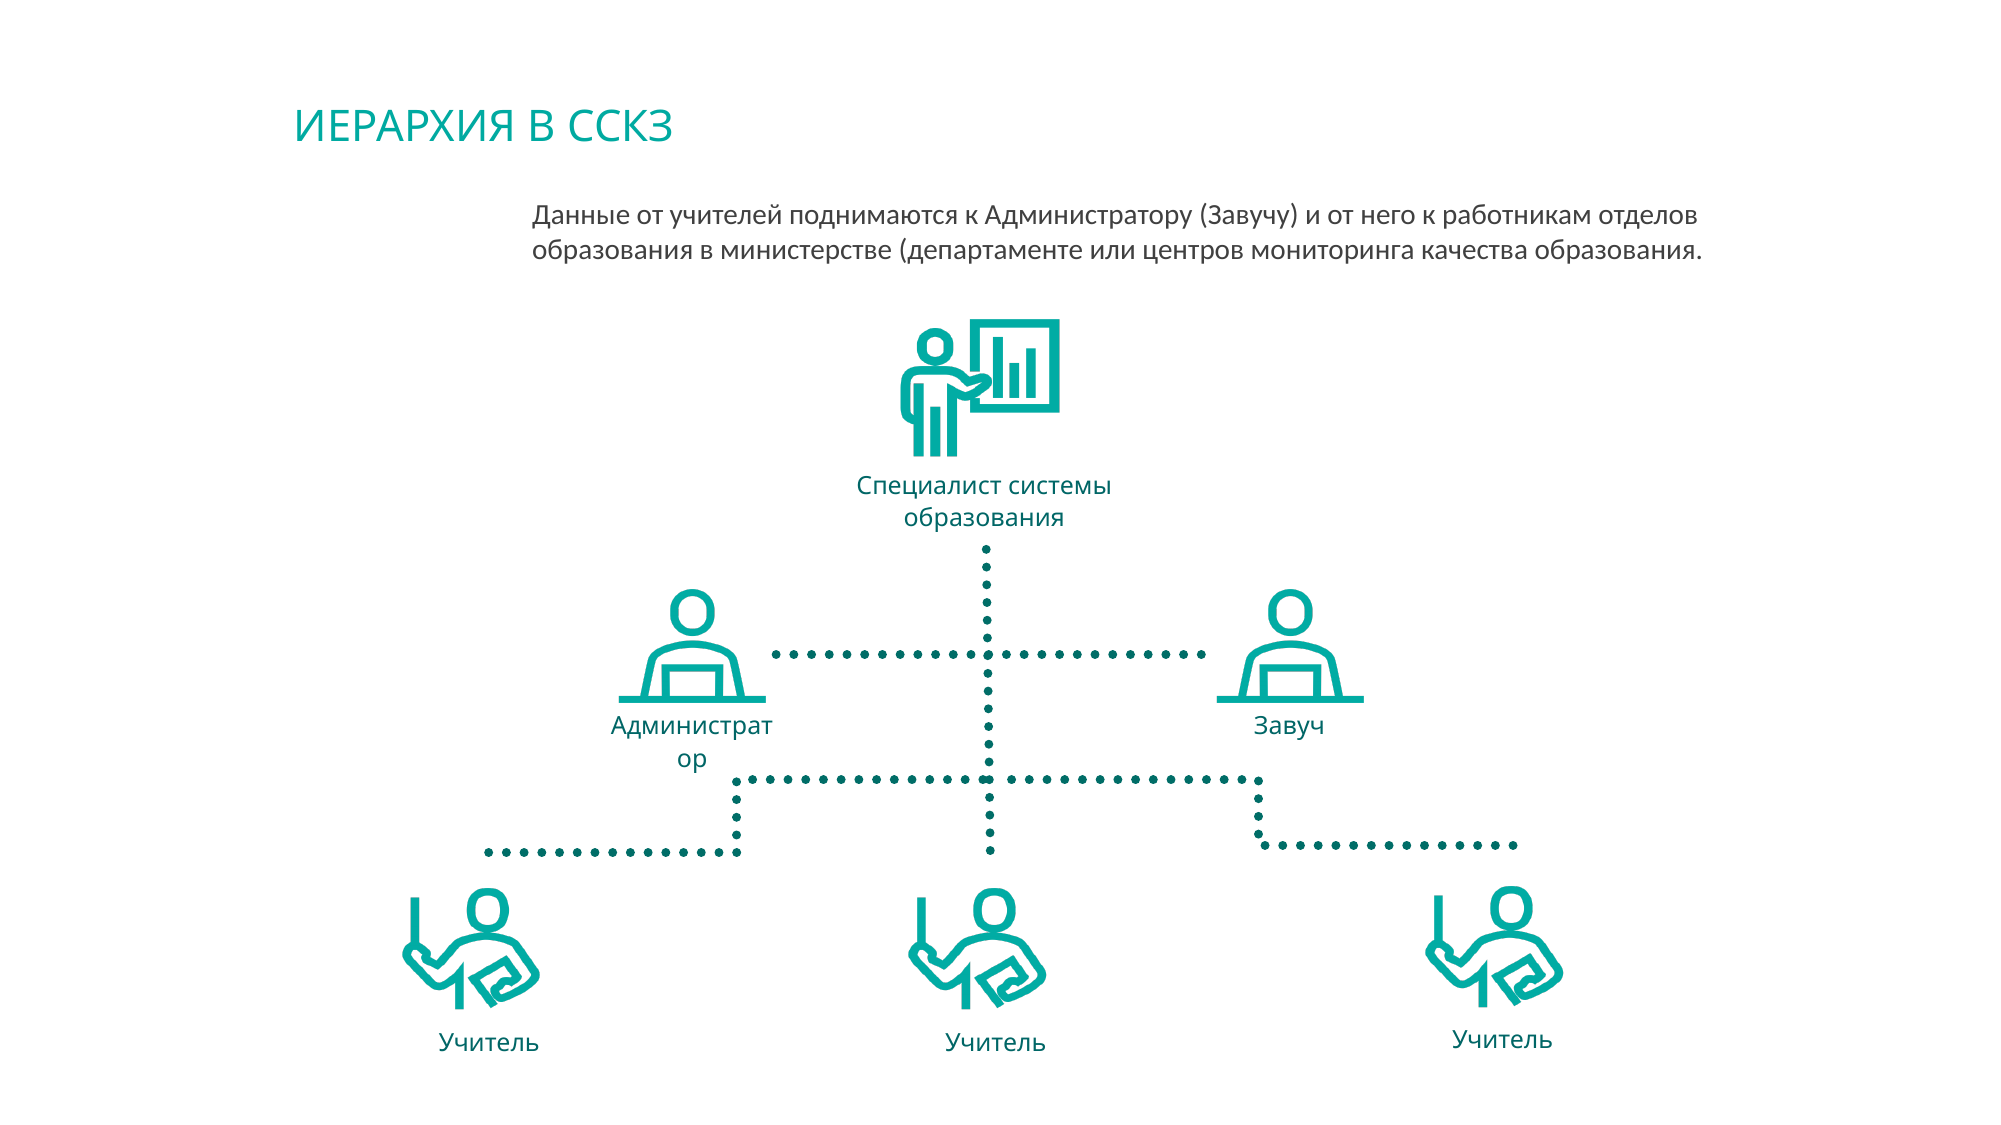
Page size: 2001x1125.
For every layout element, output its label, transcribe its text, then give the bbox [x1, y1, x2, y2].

picture [1343, 809, 1649, 1079]
picture [826, 811, 1132, 1081]
picture [550, 235, 1434, 771]
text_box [986, 542, 991, 654]
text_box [1003, 779, 1514, 846]
picture [320, 811, 625, 1081]
text_box ИЕРАРХИЯ В ССКЗ [291, 95, 1287, 150]
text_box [488, 779, 985, 853]
text_box Данные от учителей поднимаются к Администратору (Завучу) и от него к работникам отделов образования в министерстве (департаменте или центров мониторинга качества образования. [532, 193, 1736, 265]
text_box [986, 655, 991, 811]
